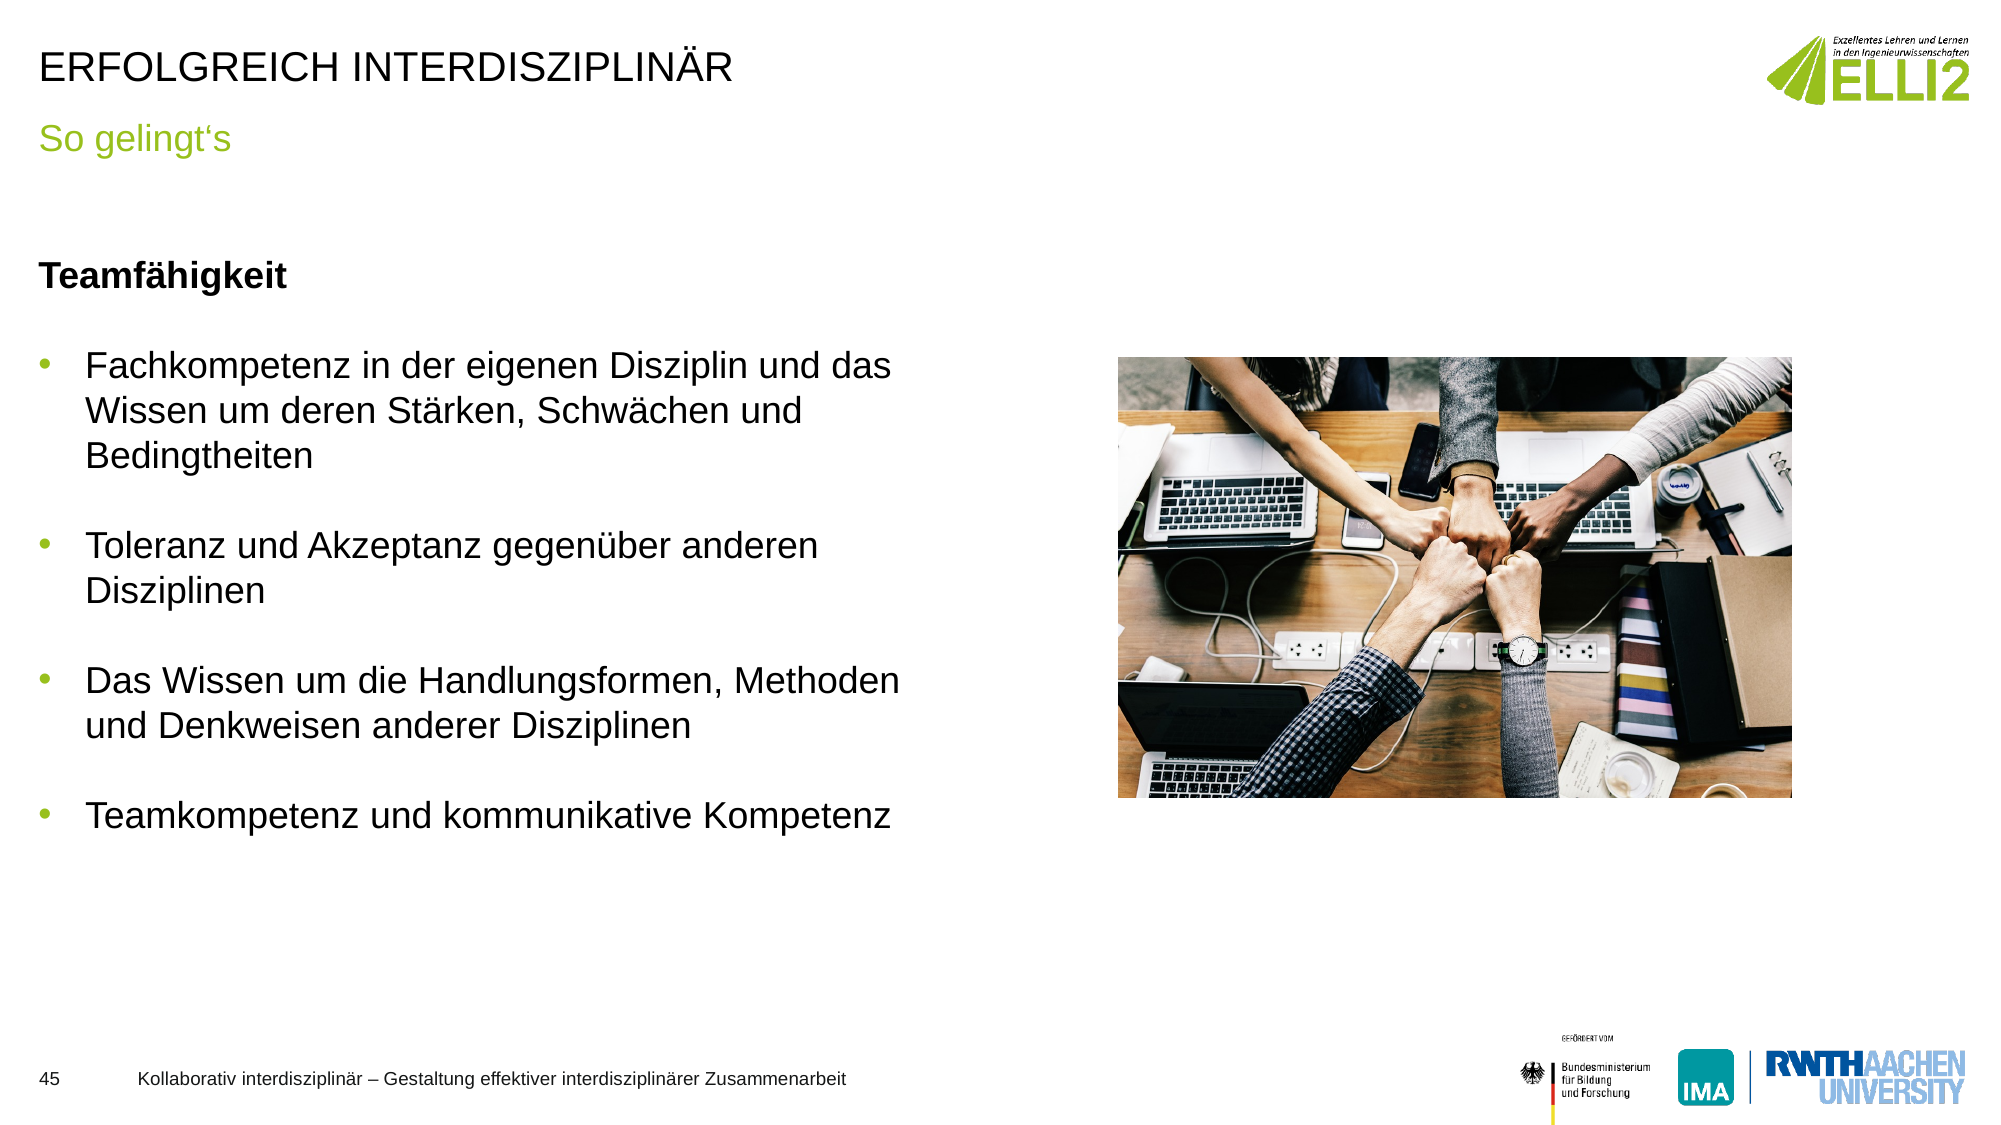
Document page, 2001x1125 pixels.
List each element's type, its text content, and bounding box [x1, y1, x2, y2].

title Erfolgreich interdisziplinär [23, 32, 1430, 92]
picture [1767, 36, 1969, 101]
picture [1668, 1024, 1981, 1125]
list So gelingt‘s [23, 101, 1977, 161]
picture [1118, 357, 1792, 798]
text_box Teamfähigkeit Fachkompetenz in der eigenen Disziplin und das Wissen um deren Stärken, Schwächen und Bedingtheiten Toleranz und Akzeptanz gegenüber anderen Disziplinen Das Wissen um die Handlungsformen, Methoden und Denkweisen anderer Disziplinen Teamkompetenz und kommunikative Kompetenz [23, 243, 941, 844]
